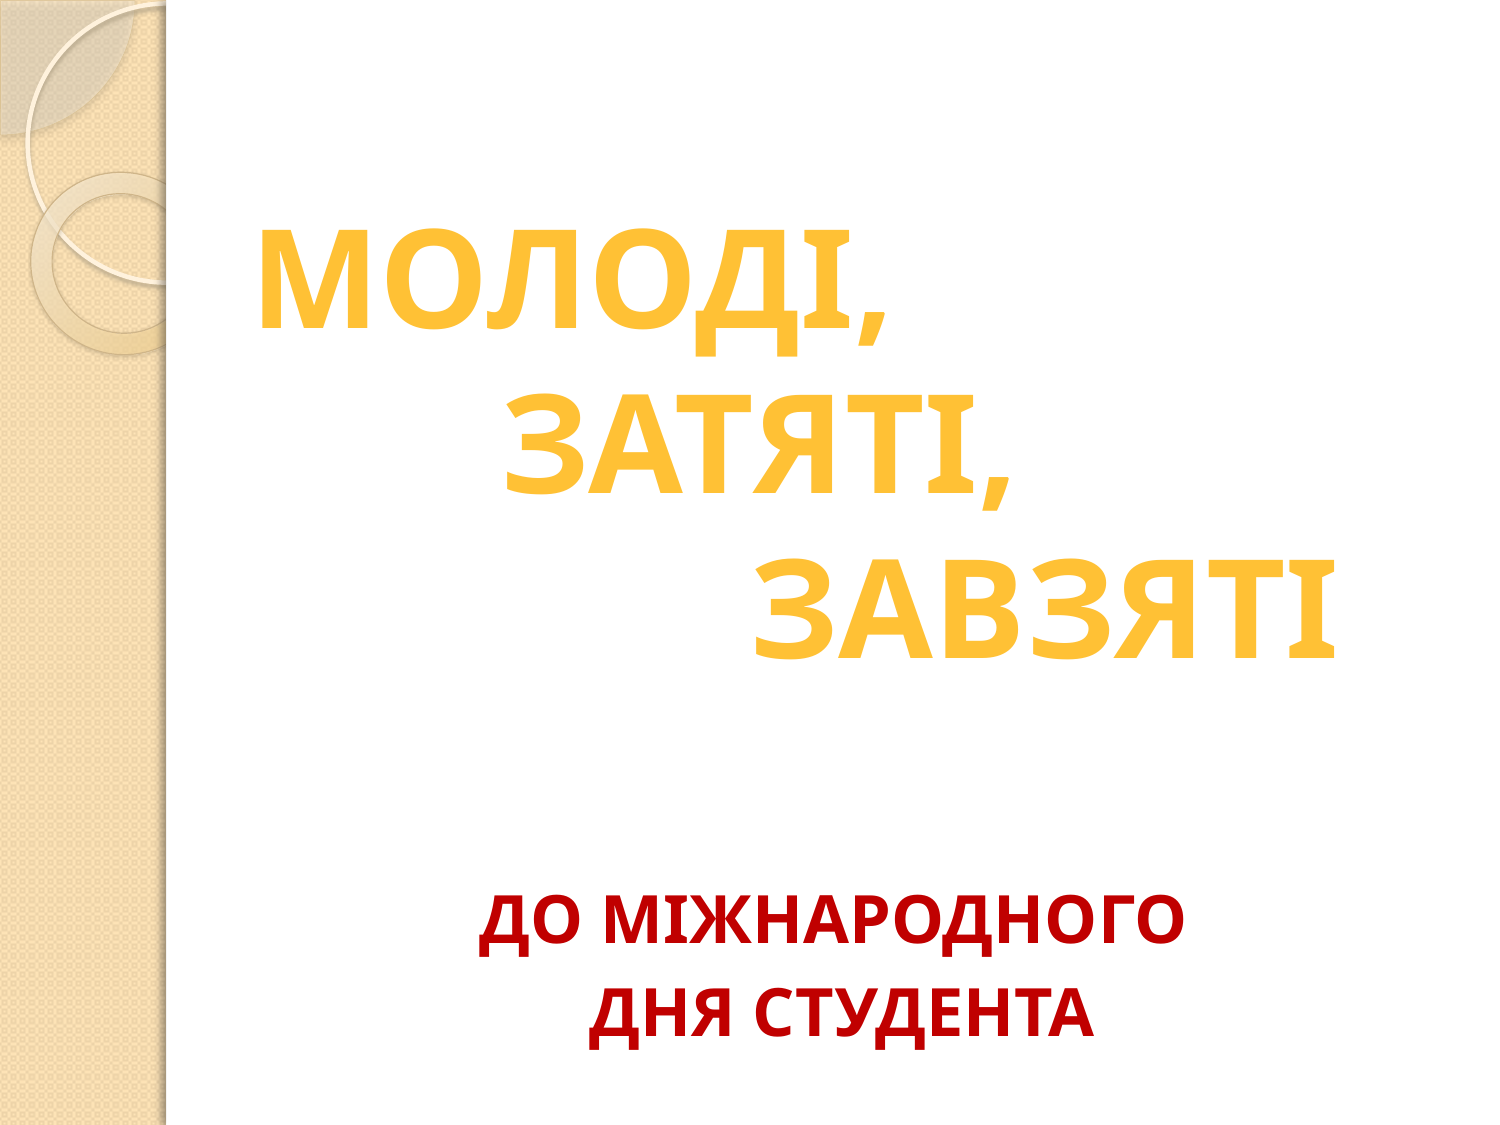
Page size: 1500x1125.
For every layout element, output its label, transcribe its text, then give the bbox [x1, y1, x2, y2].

title Молоді, затяті, завзяті [235, 78, 1466, 799]
list До міжнародного Дня студента [194, 869, 1459, 1083]
